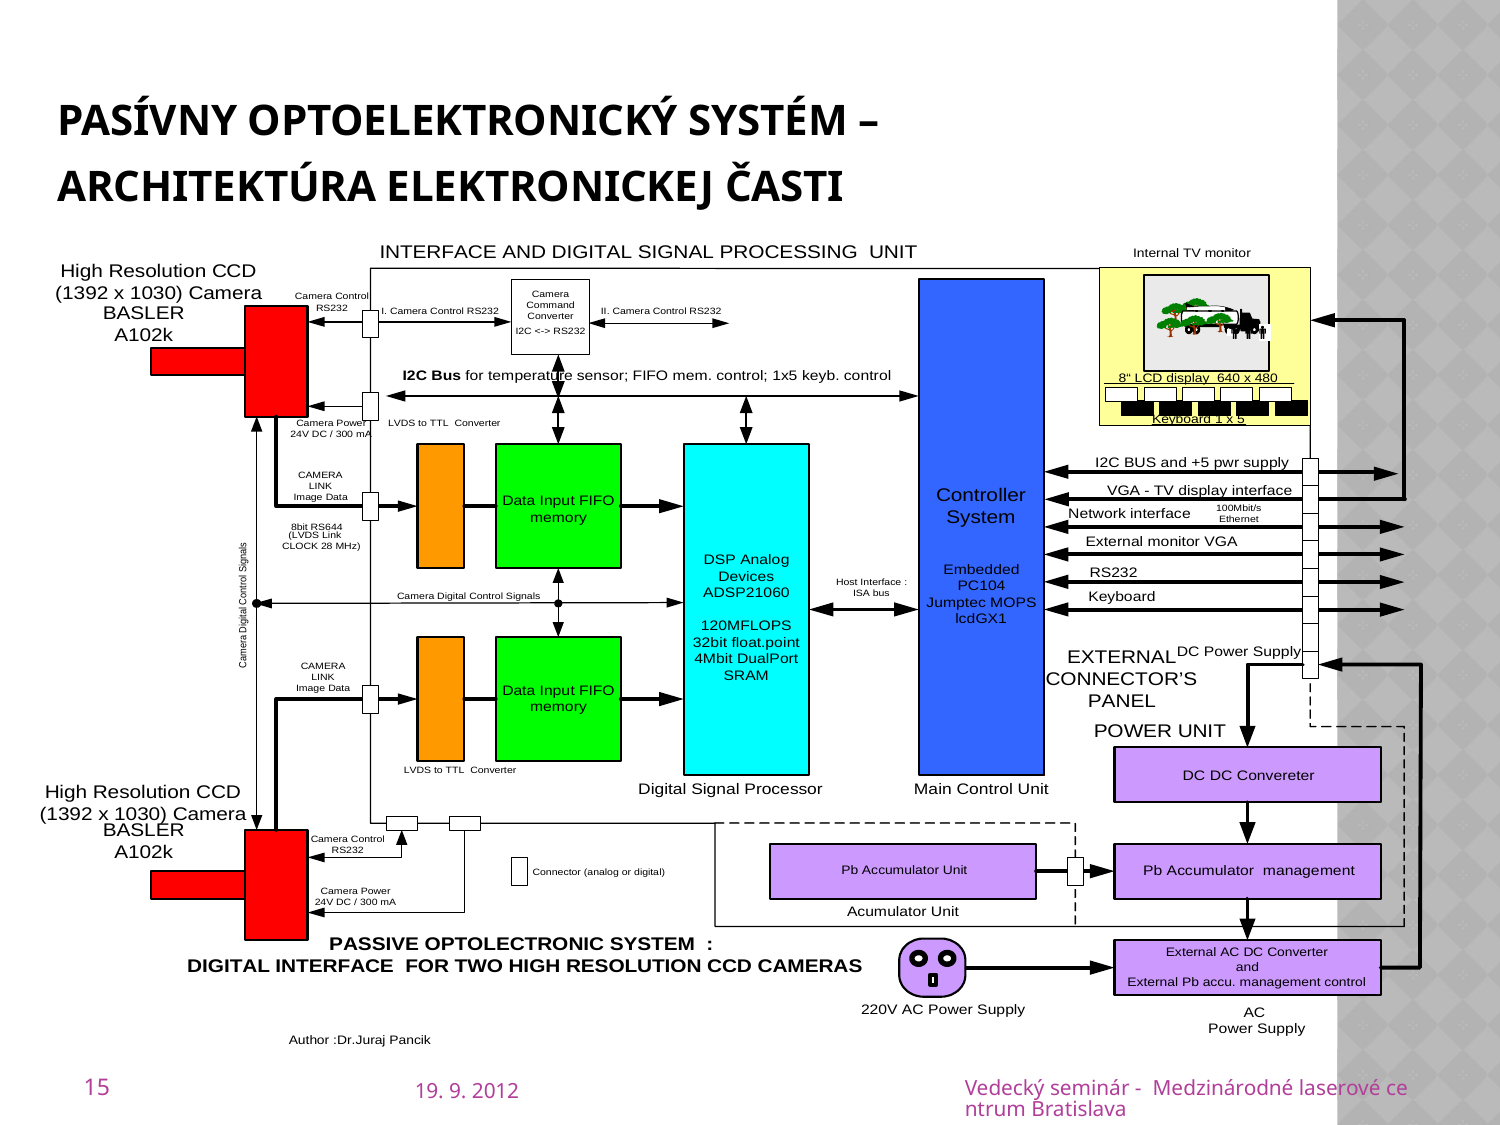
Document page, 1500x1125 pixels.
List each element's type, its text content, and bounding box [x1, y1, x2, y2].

title Pasívny optoelektronický systém – architektúra elektronickej časti [50, 24, 1350, 213]
footer Vedecký seminár - Medzinárodné laserové centrum Bratislava [950, 1059, 1426, 1103]
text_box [37, 237, 1426, 1051]
slide_number 19. 9. 2012 [399, 1061, 750, 1103]
slide_number 15 [13, 1023, 111, 1105]
